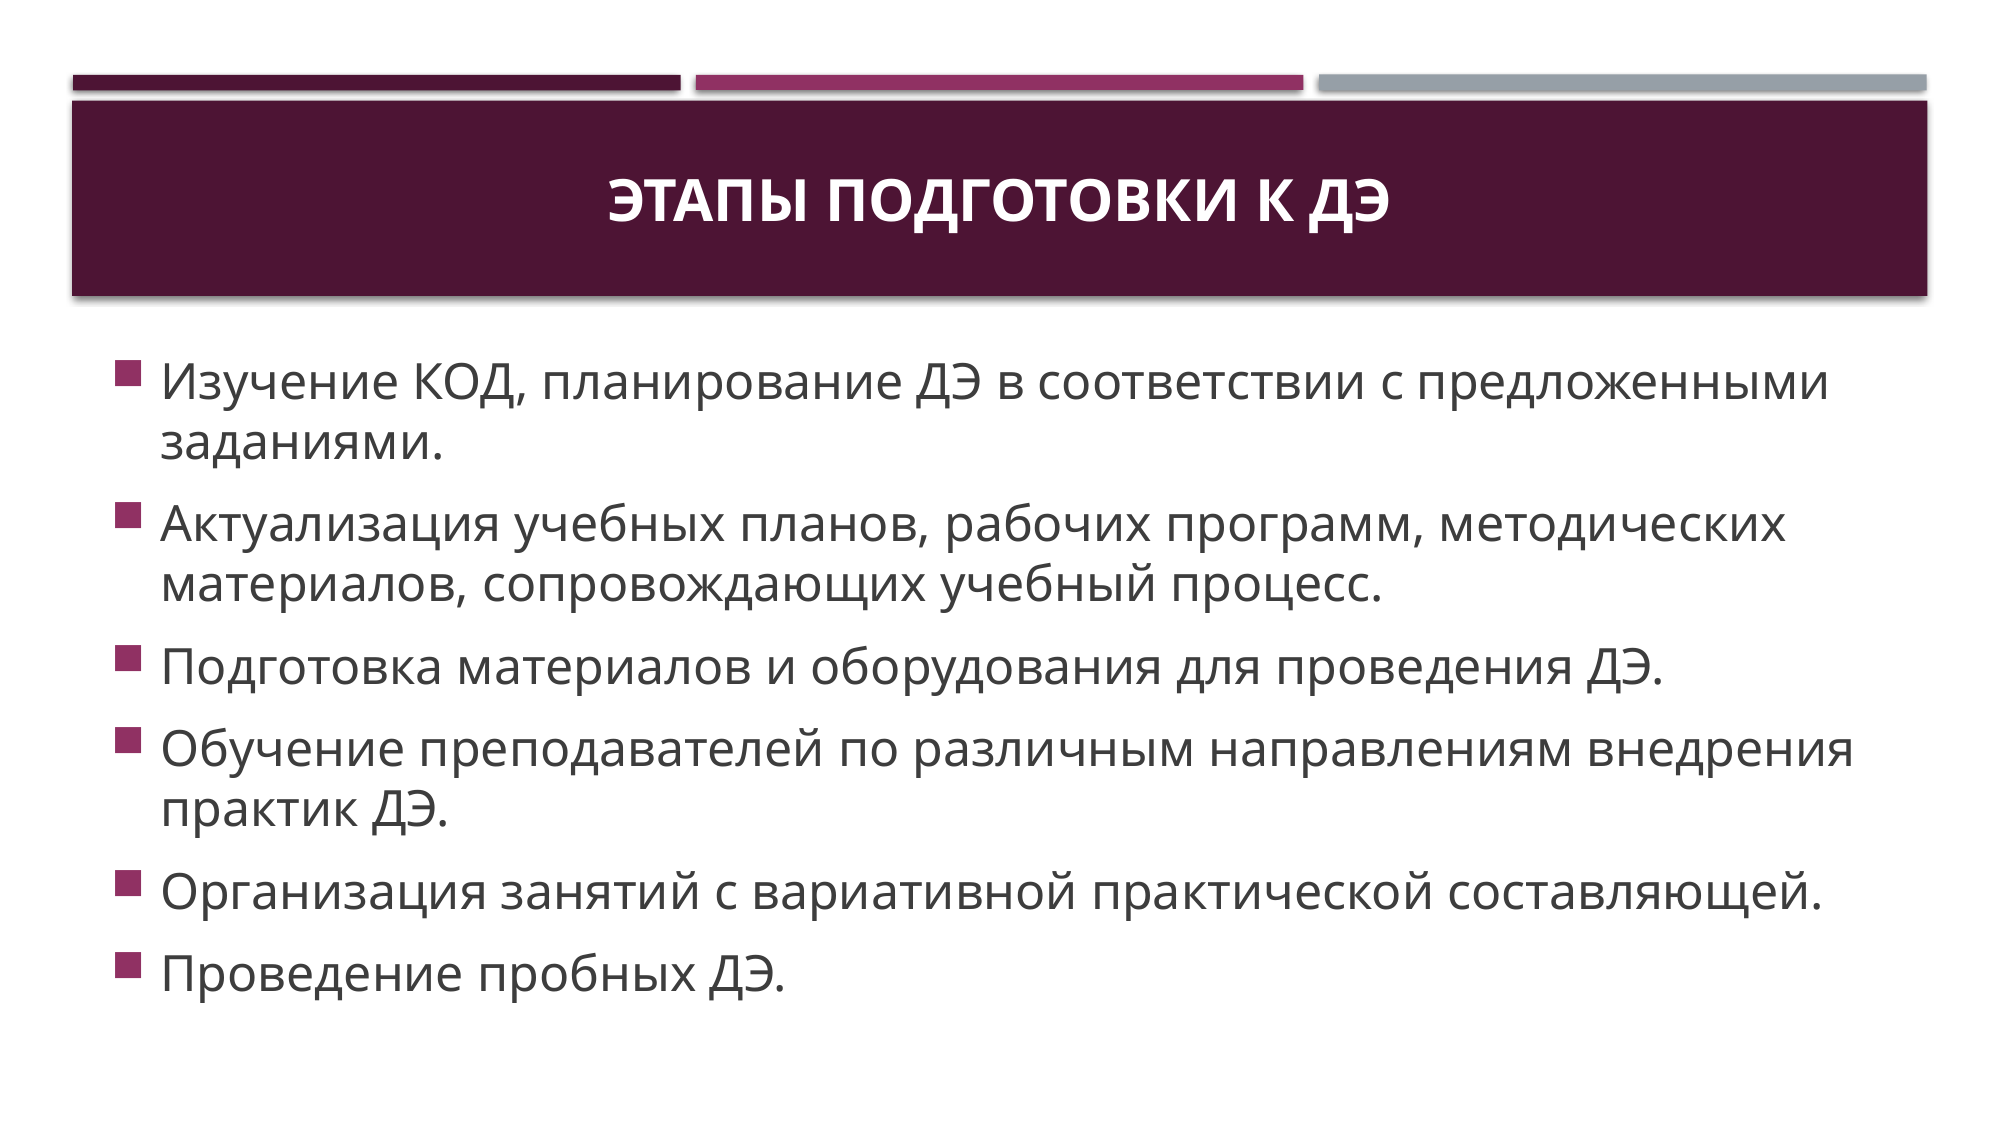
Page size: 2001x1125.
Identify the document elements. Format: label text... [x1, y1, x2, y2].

title Этапы подготовки к ДЭ [95, 115, 1905, 241]
list Изучение КОД, планирование ДЭ в соответствии с предложенными заданиями. Актуализация учебных планов, рабочих программ, методических материалов, сопровождающих учебный процесс. Подготовка материалов и оборудования для проведения ДЭ. Обучение преподавателей по различным направлениям внедрения практик ДЭ. Организация занятий с вариативной практической составляющей. Проведение пробных ДЭ. [95, 357, 1905, 994]
